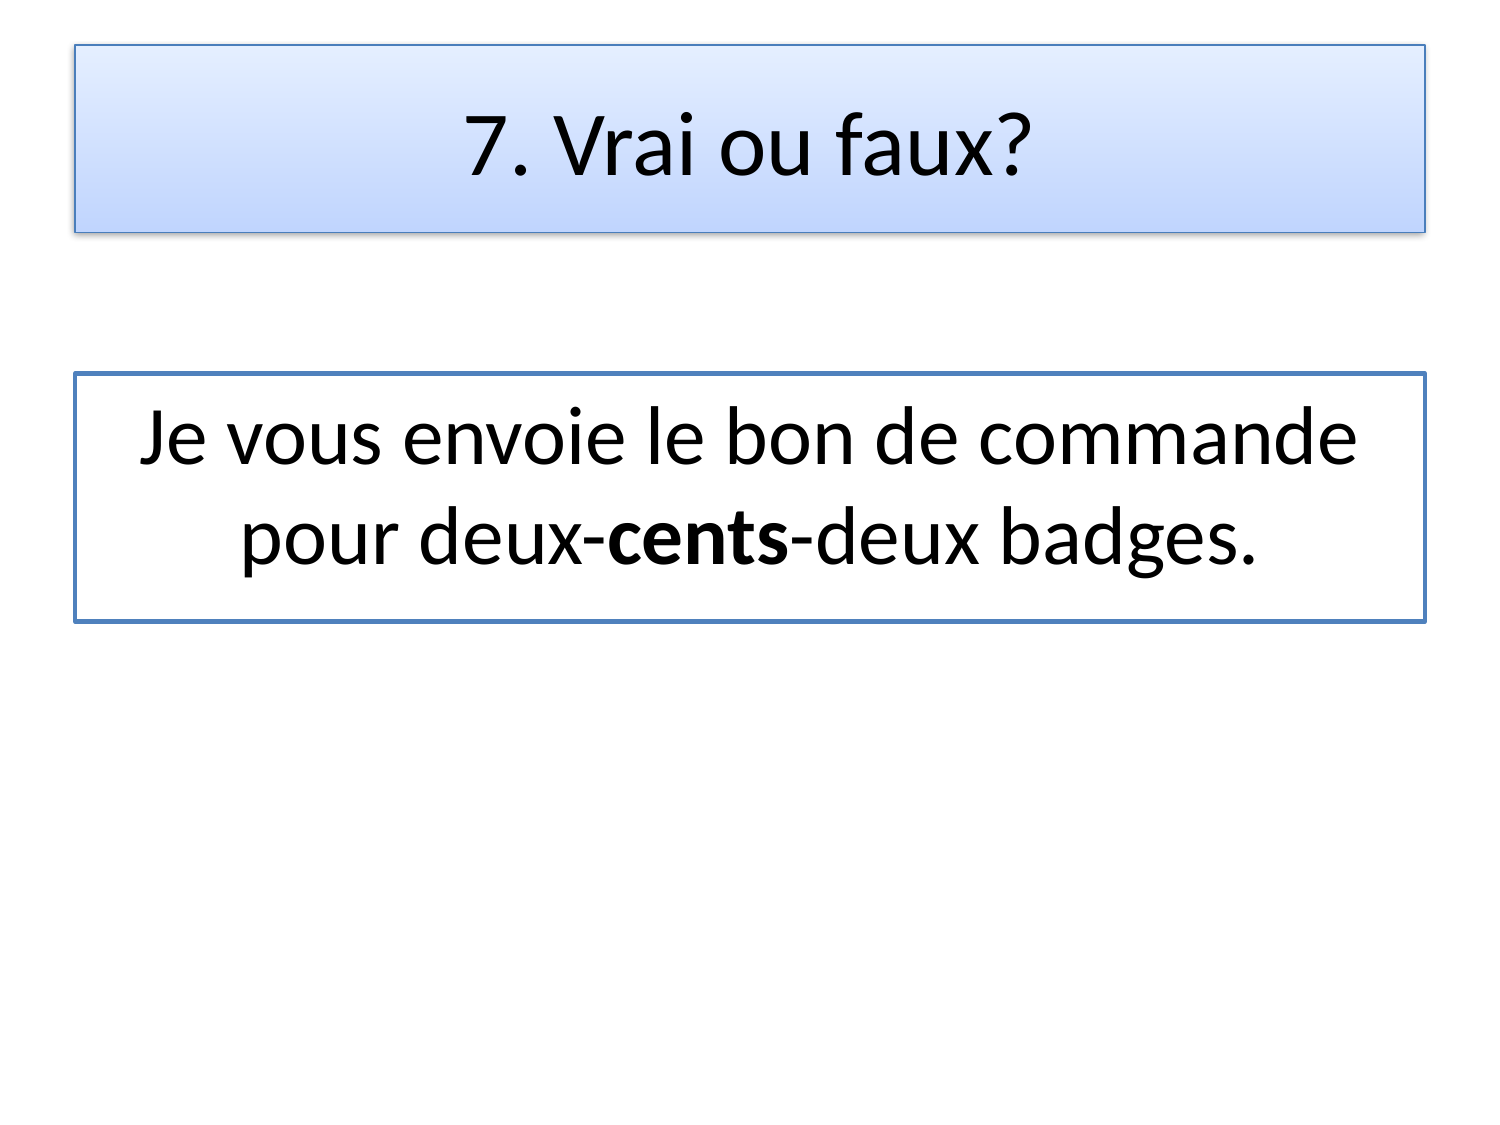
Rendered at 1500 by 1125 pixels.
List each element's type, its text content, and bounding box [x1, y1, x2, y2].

title 7. Vrai ou faux? [74, 44, 1426, 233]
list Je vous envoie le bon de commande pour deux-cents-deux badges. [73, 371, 1427, 624]
